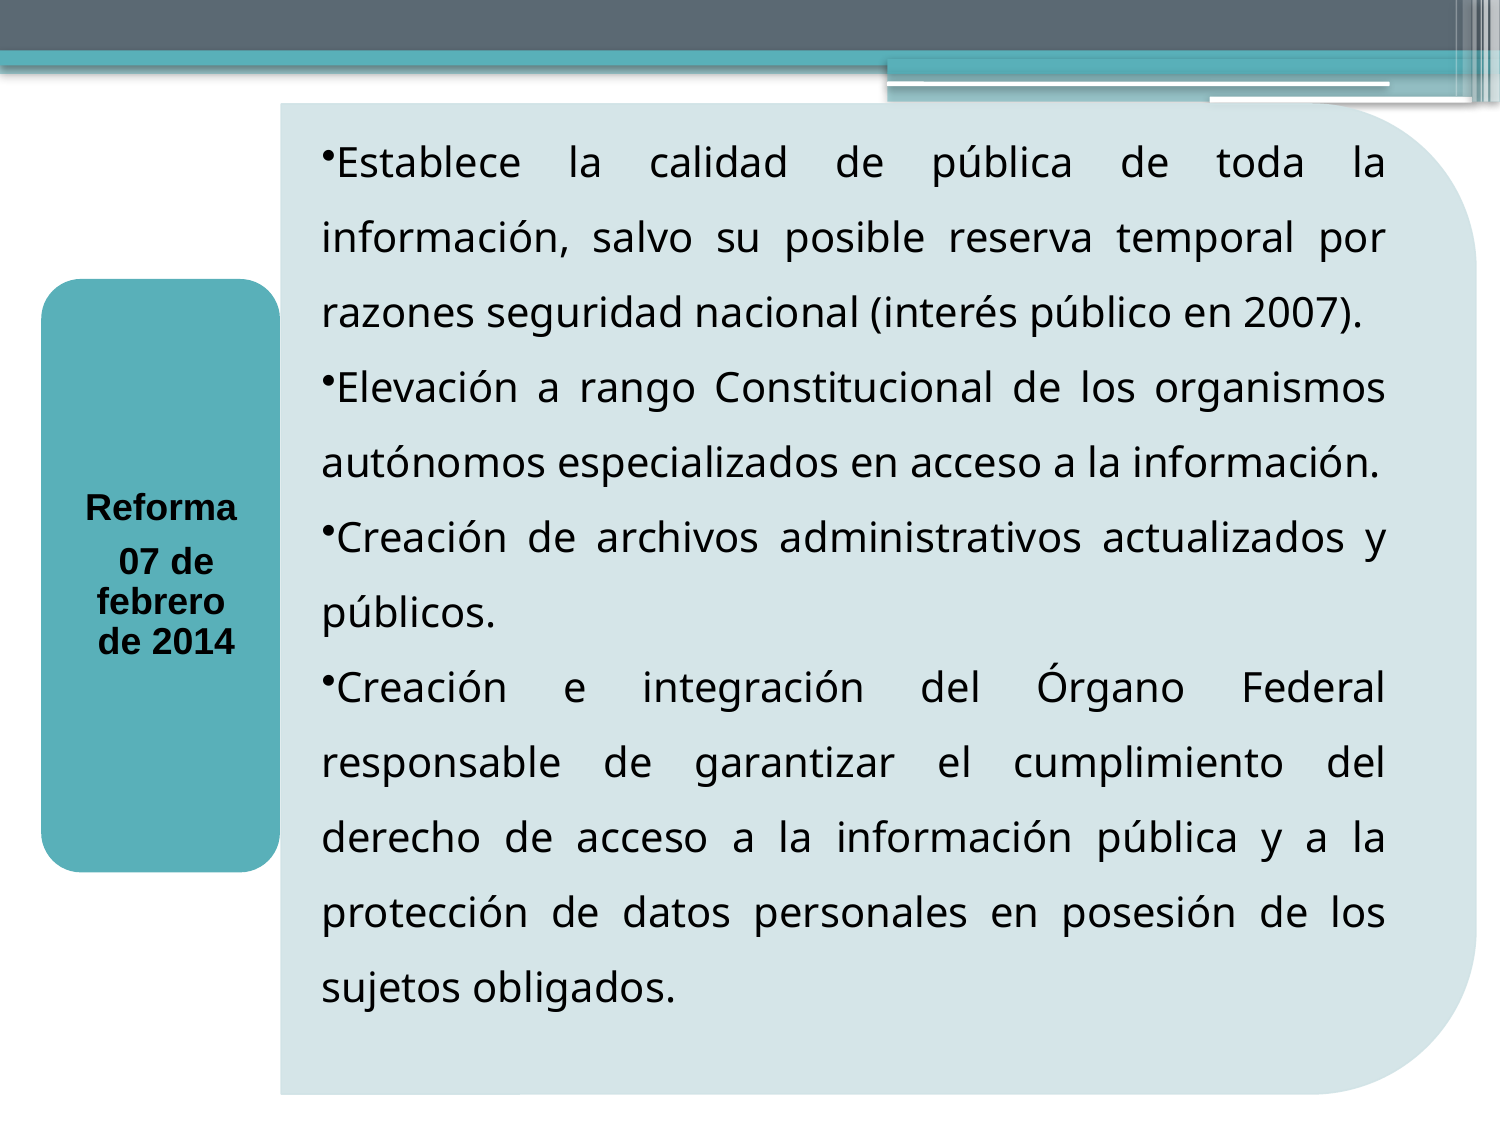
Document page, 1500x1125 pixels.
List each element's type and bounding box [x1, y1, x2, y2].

text_box [41, 54, 1477, 1095]
